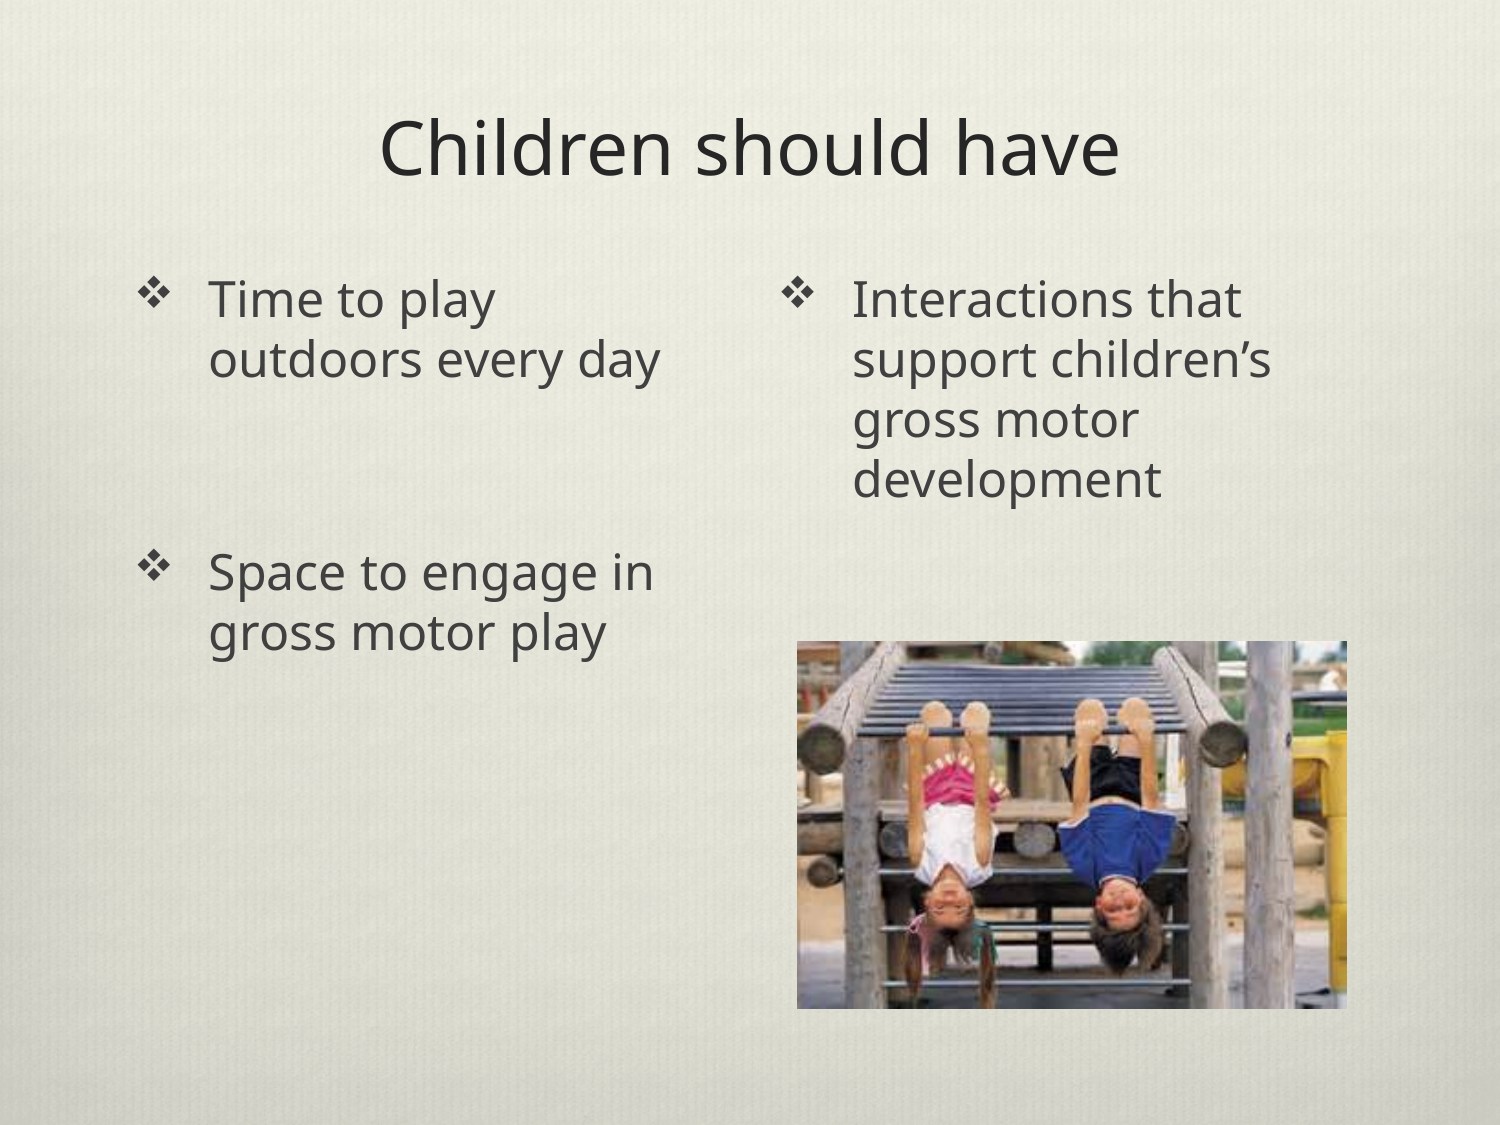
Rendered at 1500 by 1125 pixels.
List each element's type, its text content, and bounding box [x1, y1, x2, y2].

list Space to engage in gross motor play [118, 532, 739, 900]
list Time to play outdoors every day [118, 260, 739, 532]
list Interactions that support children’s gross motor development [762, 260, 1382, 627]
title Children should have [119, 51, 1381, 240]
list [761, 640, 1383, 1010]
